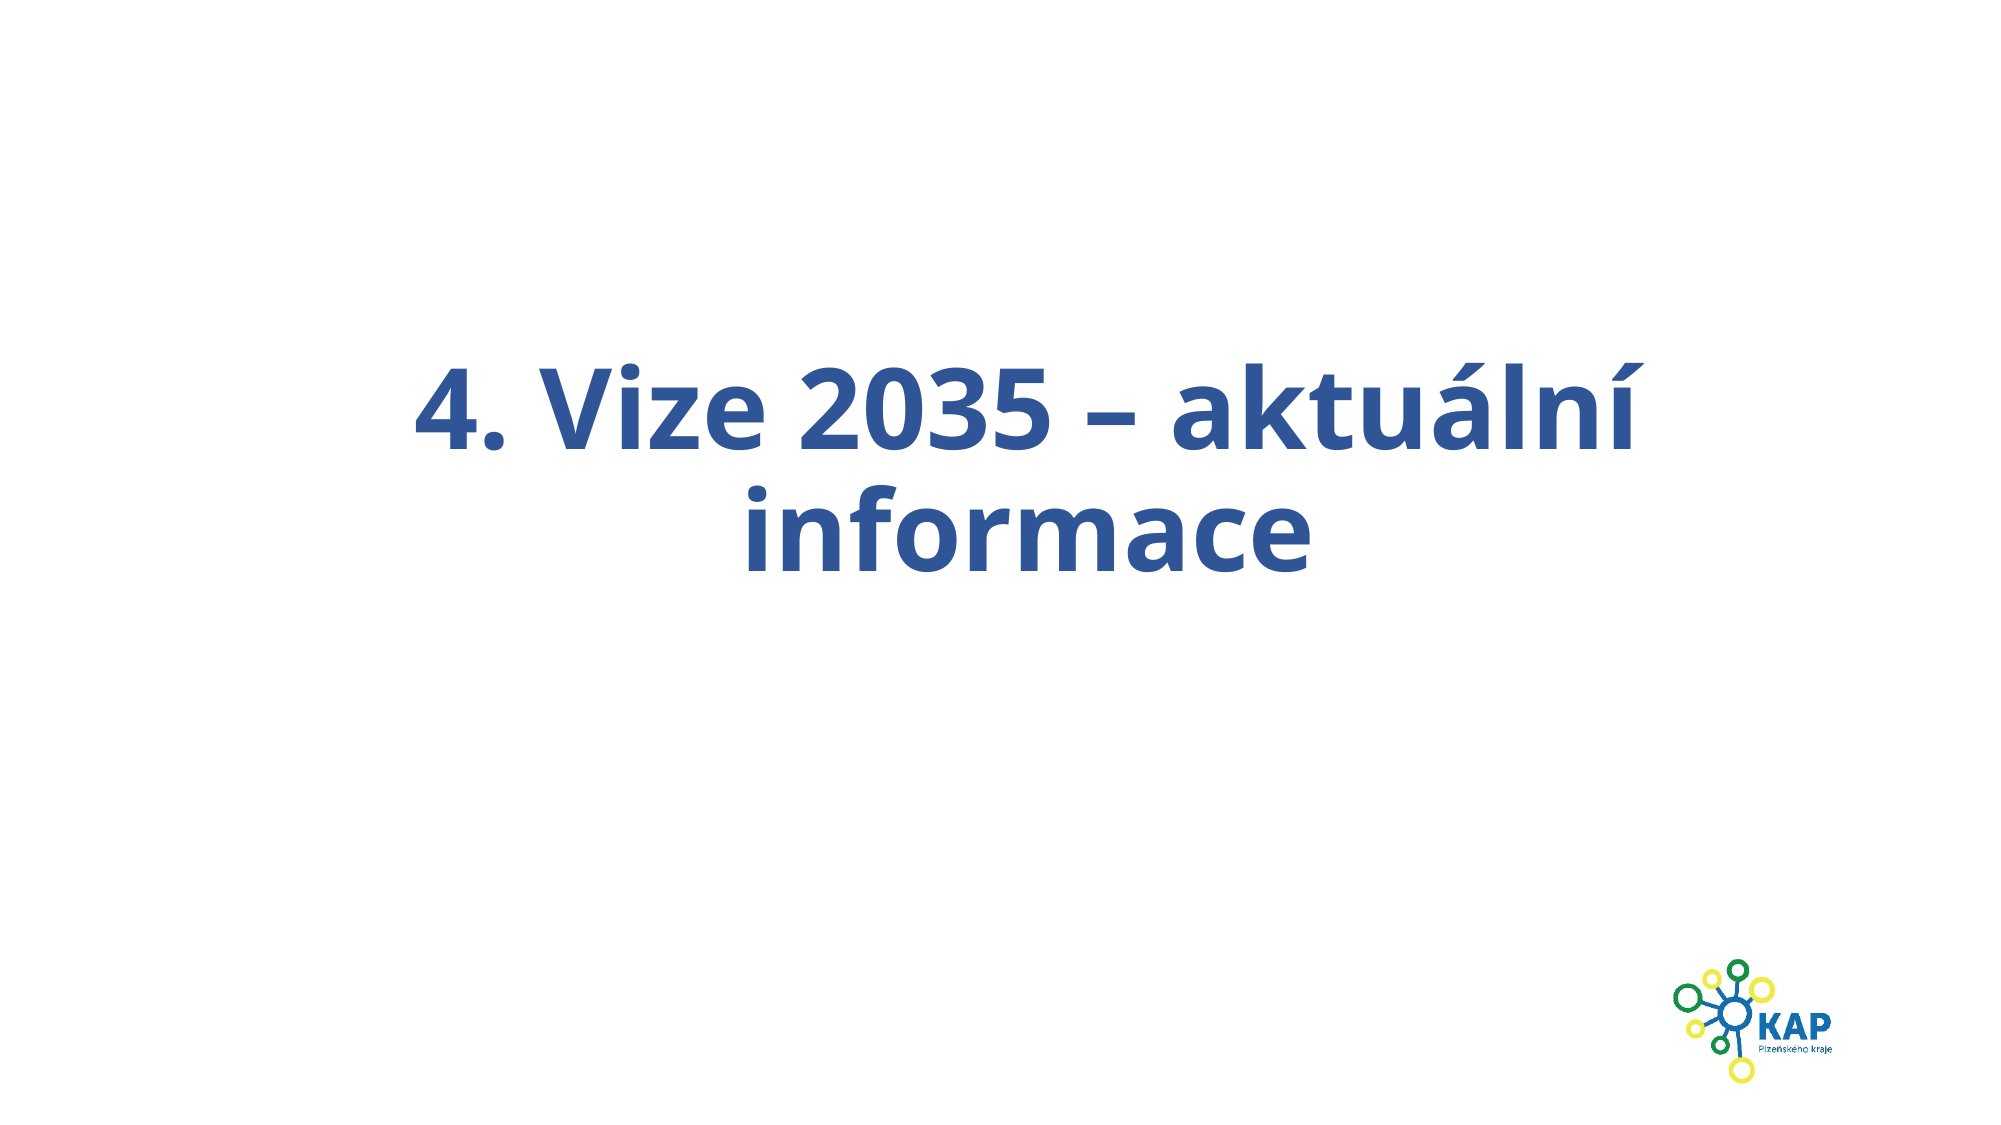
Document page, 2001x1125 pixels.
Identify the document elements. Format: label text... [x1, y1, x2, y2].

title 4. Vize 2035 – aktuální informace [135, 248, 1920, 700]
picture [1641, 942, 1864, 1100]
